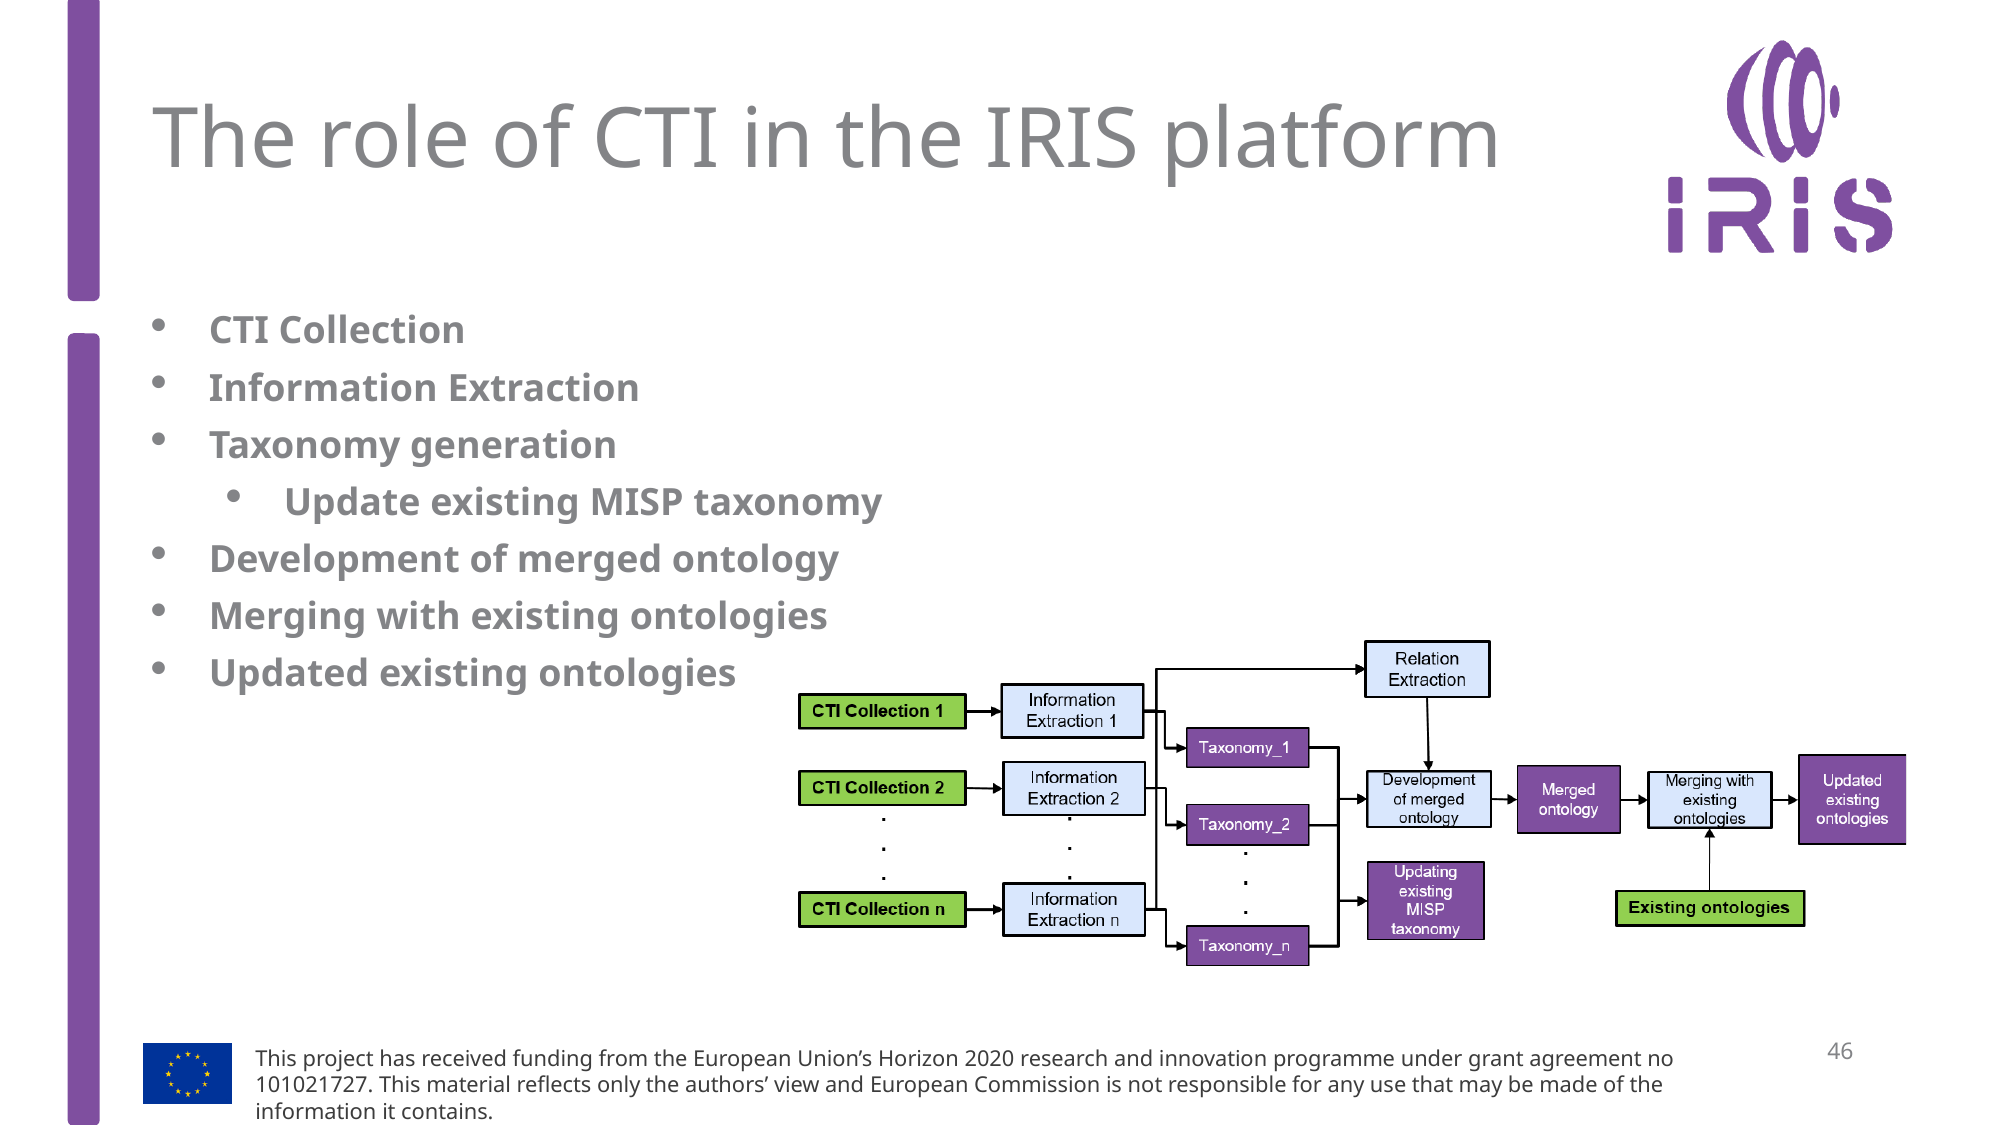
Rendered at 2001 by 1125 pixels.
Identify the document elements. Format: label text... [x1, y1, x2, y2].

list CTI Collection Information Extraction Taxonomy generation Update existing MISP taxonomy Development of merged ontology Merging with existing ontologies Updated existing ontologies [137, 304, 1863, 1018]
picture [798, 609, 1907, 966]
slide_number 46 [1812, 1029, 1888, 1089]
picture [143, 1043, 232, 1104]
title The role of CTI in the IRIS platform [137, 55, 1563, 225]
picture [1634, 0, 1929, 281]
